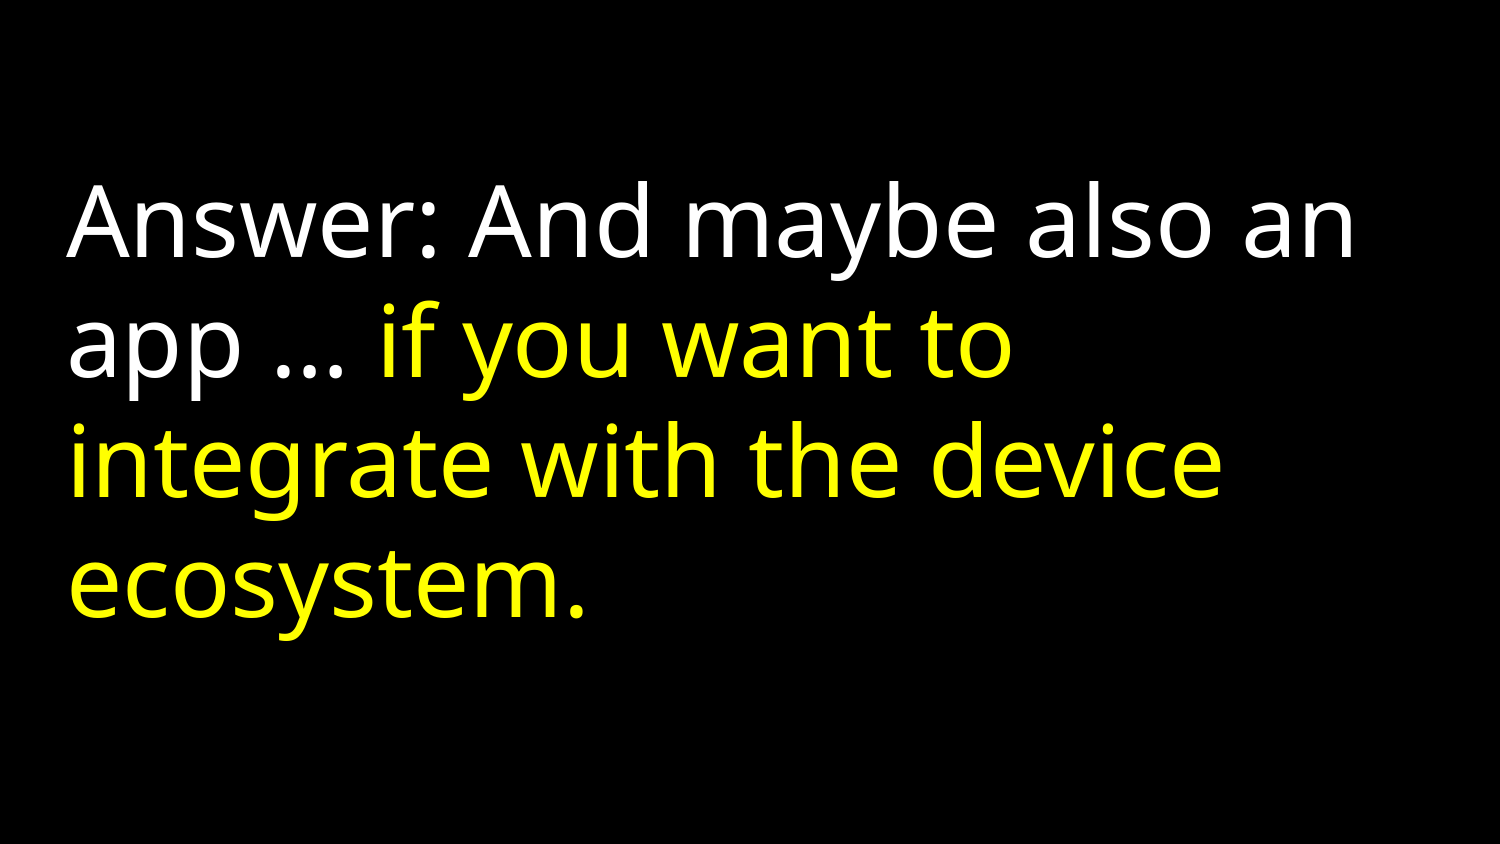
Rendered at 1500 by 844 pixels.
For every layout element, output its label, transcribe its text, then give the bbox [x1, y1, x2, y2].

title Answer: And maybe also an app … if you want to integrate with the device ecosystem. [51, 142, 1449, 766]
